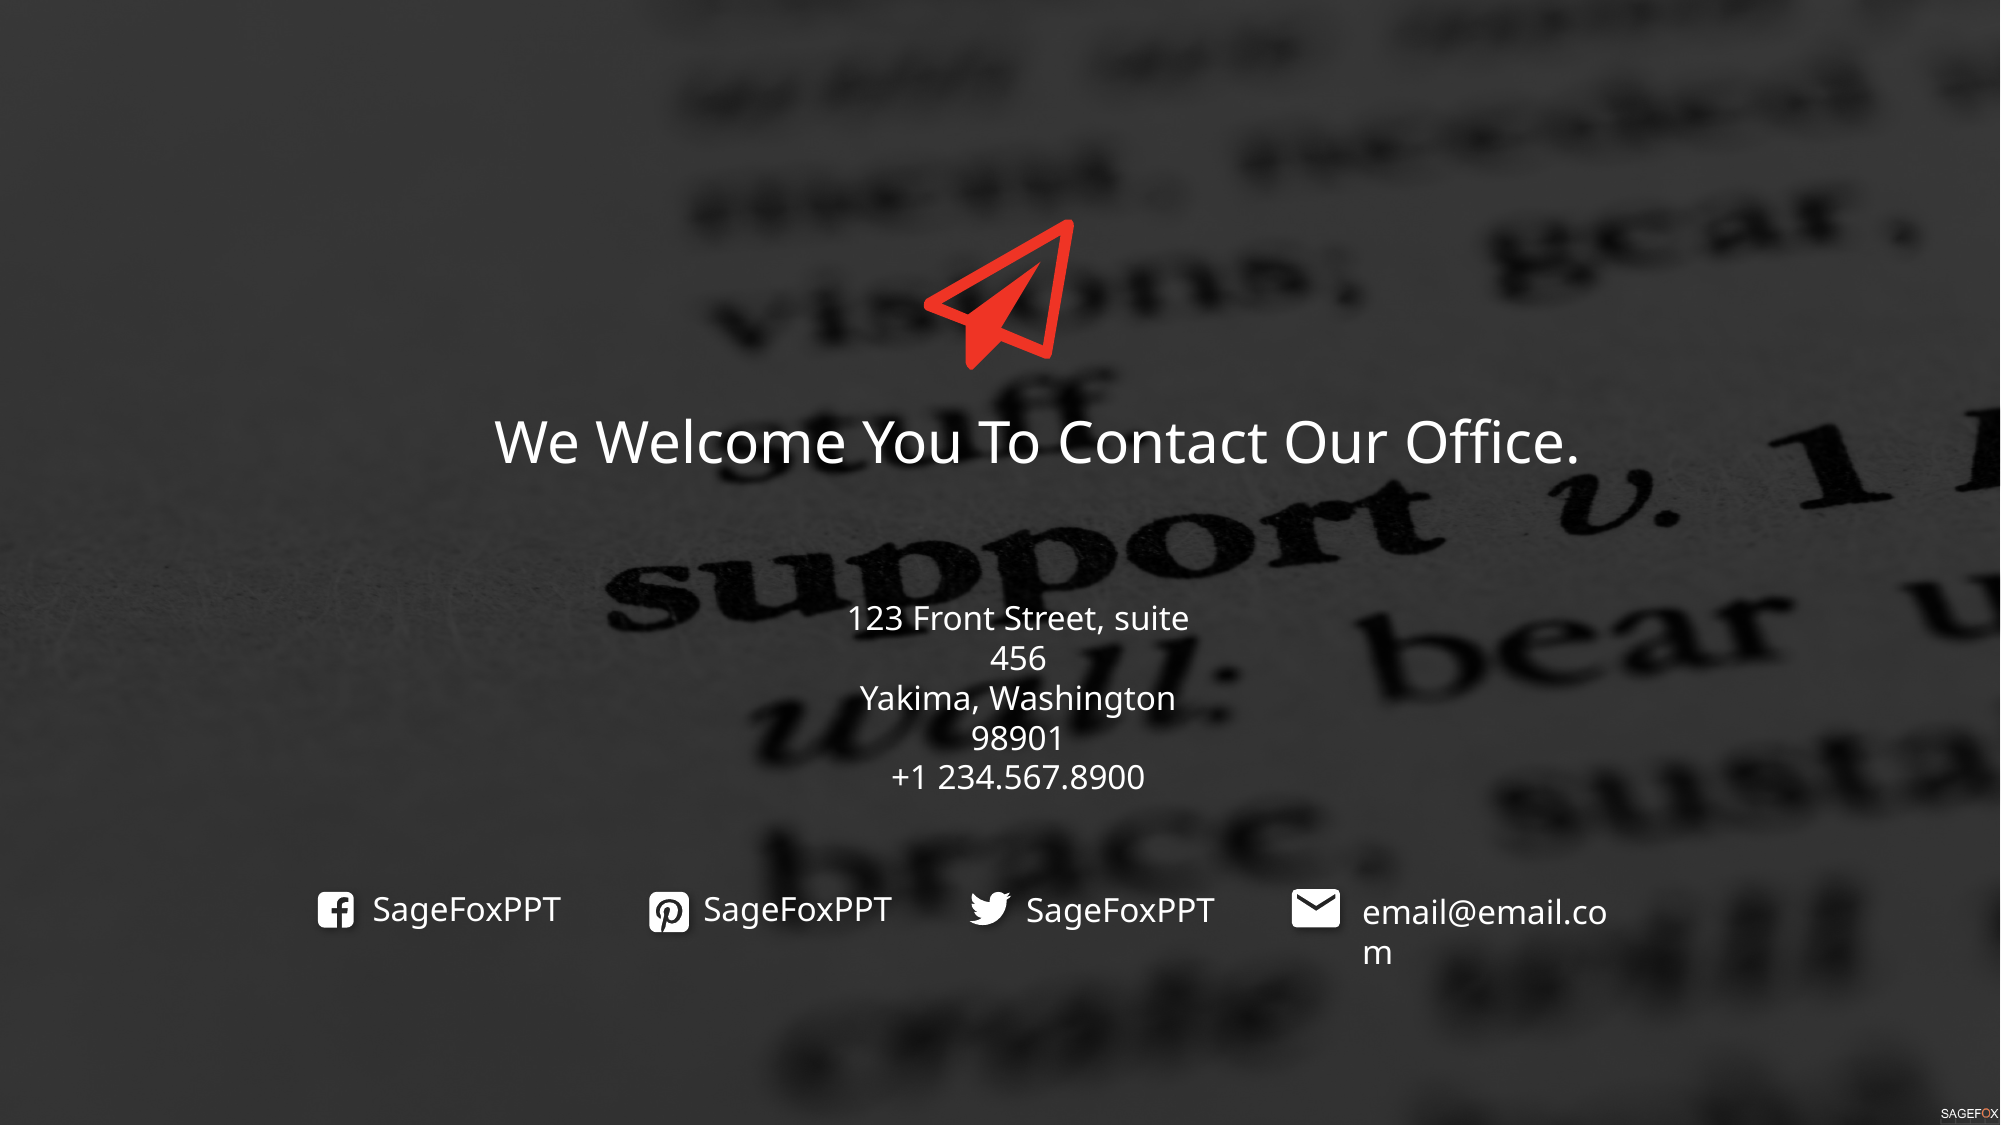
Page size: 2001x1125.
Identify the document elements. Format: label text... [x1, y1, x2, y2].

text_box [317, 891, 354, 928]
text_box SageFoxPPT [357, 880, 598, 936]
text_box [923, 219, 1074, 370]
text_box email@email.com [1347, 884, 1649, 979]
text_box We Welcome You To Contact Our Office. [477, 398, 1598, 483]
text_box 123 Front Street, suite 456 Yakima, Washington 98901 +1 234.567.8900 [808, 589, 1229, 804]
picture [0, 0, 2001, 1125]
text_box [1291, 889, 1340, 928]
text_box [969, 891, 1011, 926]
text_box SageFoxPPT [1011, 881, 1252, 937]
text_box SageFoxPPT [688, 880, 929, 936]
text_box [649, 891, 688, 933]
